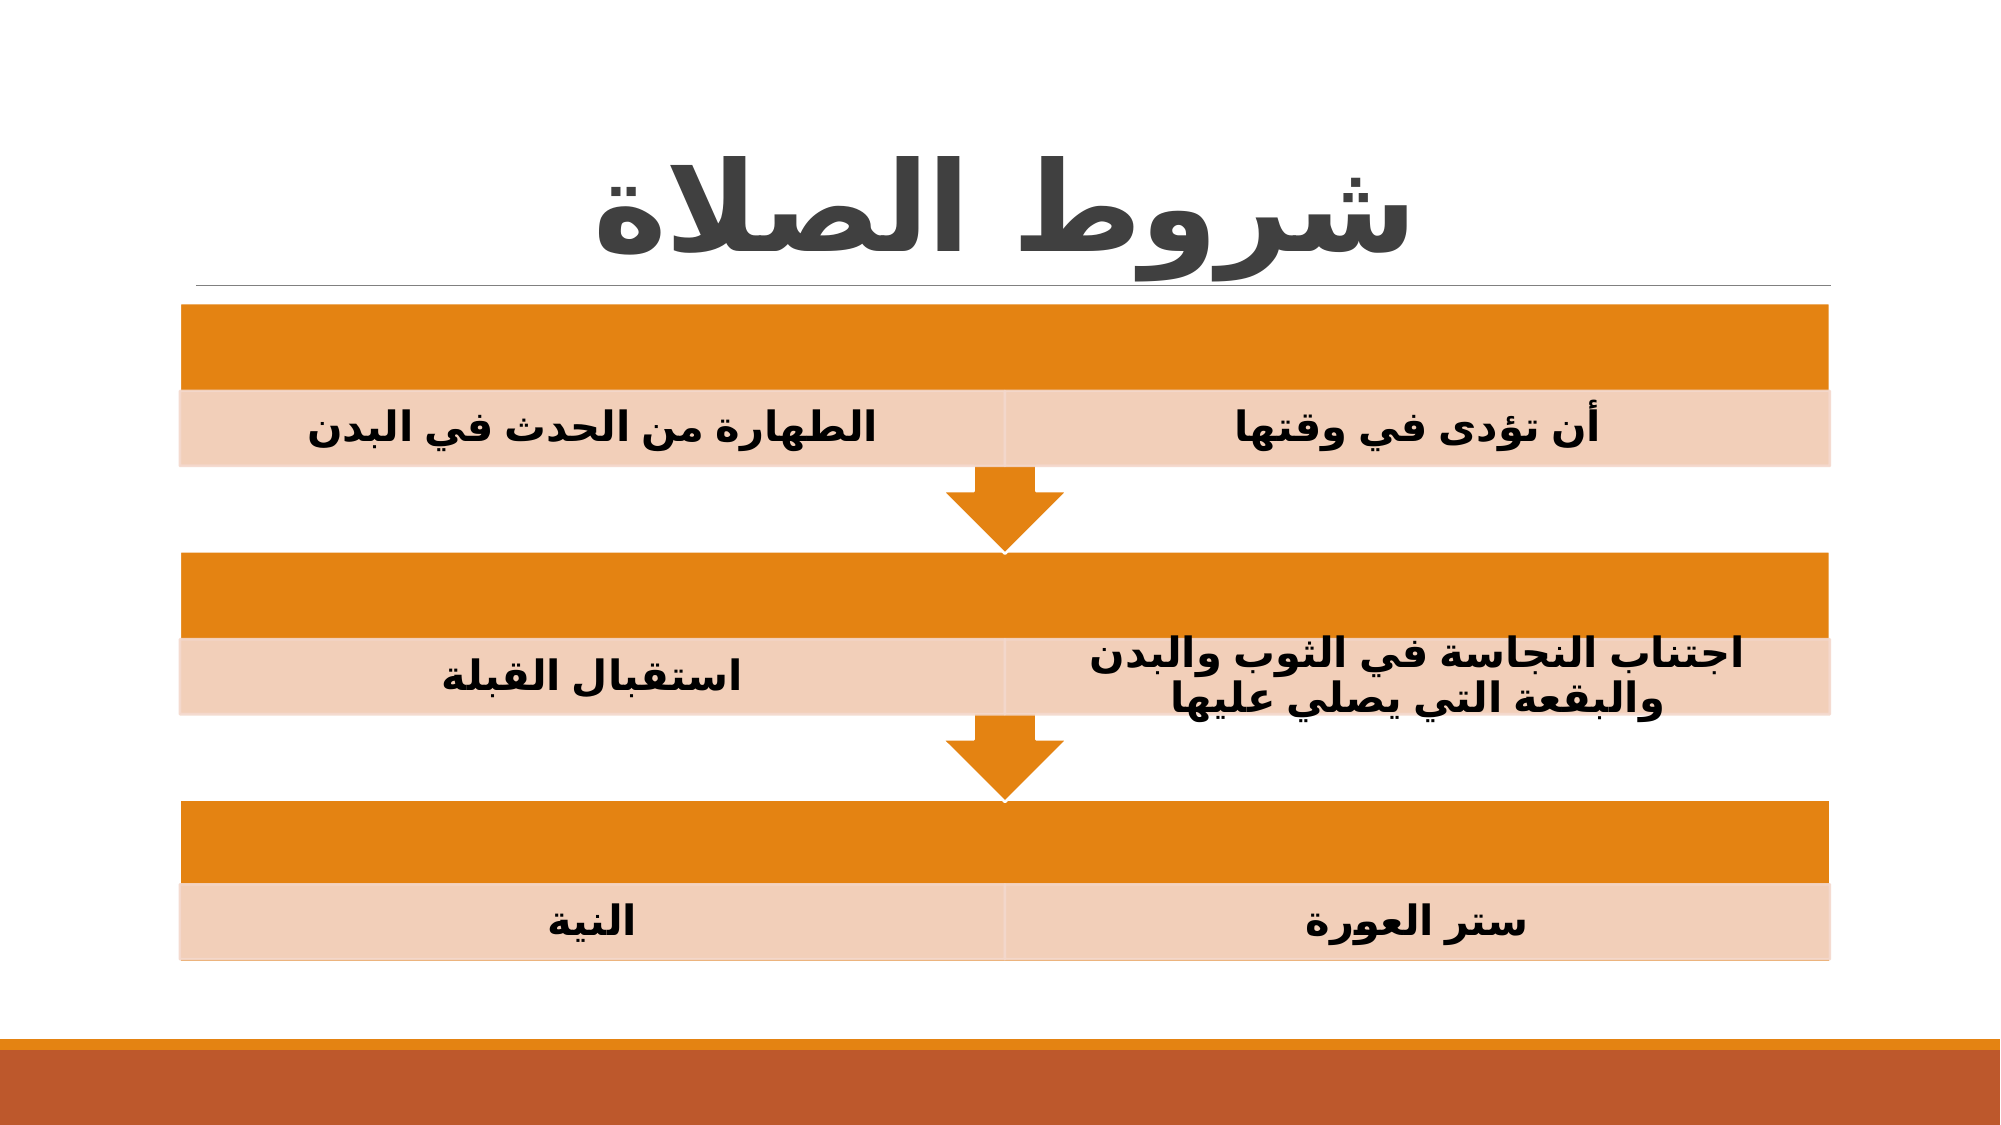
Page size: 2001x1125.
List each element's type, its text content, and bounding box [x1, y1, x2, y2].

title شروط الصلاة [180, 47, 1830, 285]
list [179, 302, 1831, 964]
